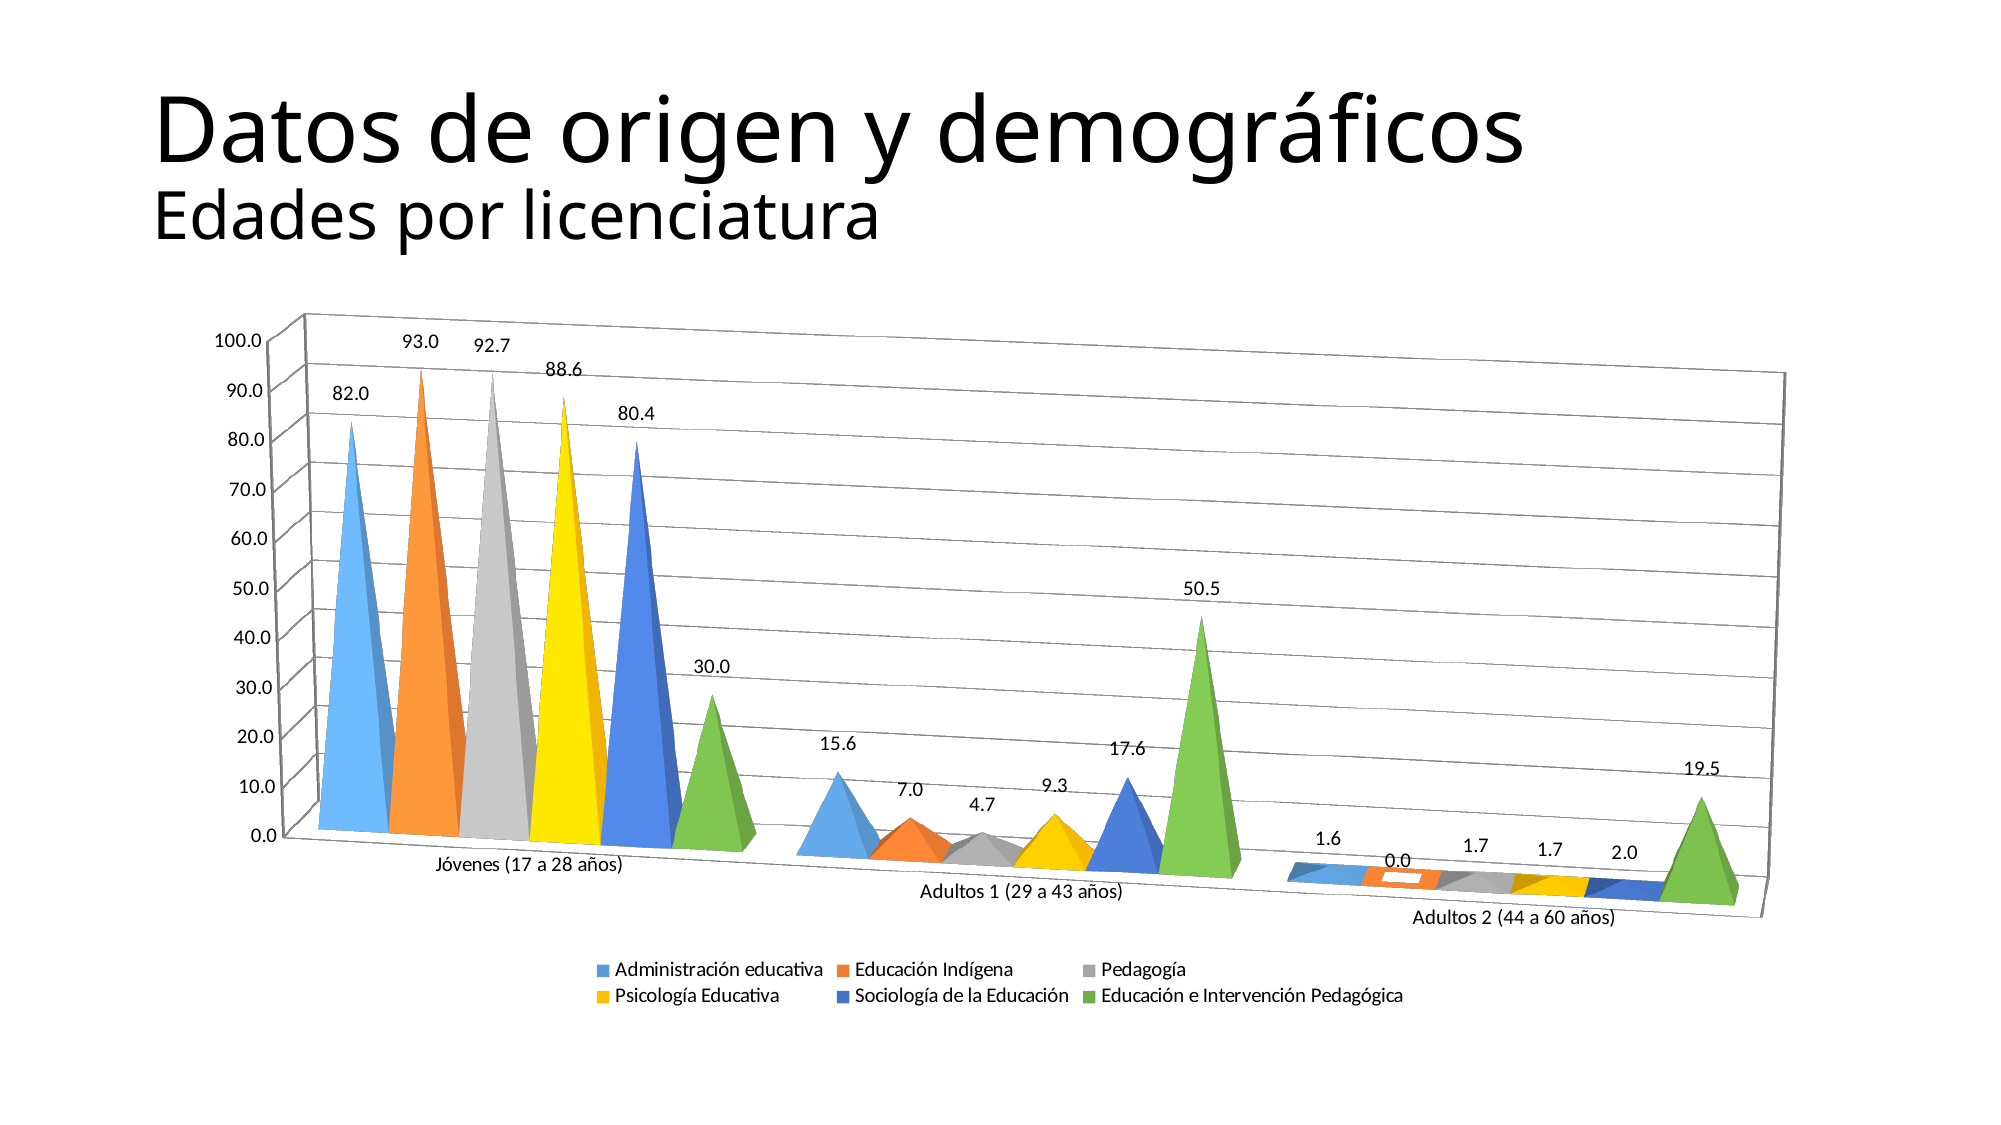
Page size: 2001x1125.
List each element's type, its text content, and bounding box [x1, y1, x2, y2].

title Datos de origen y demográficos Edades por licenciatura [137, 59, 1863, 278]
chart [137, 299, 1863, 1014]
